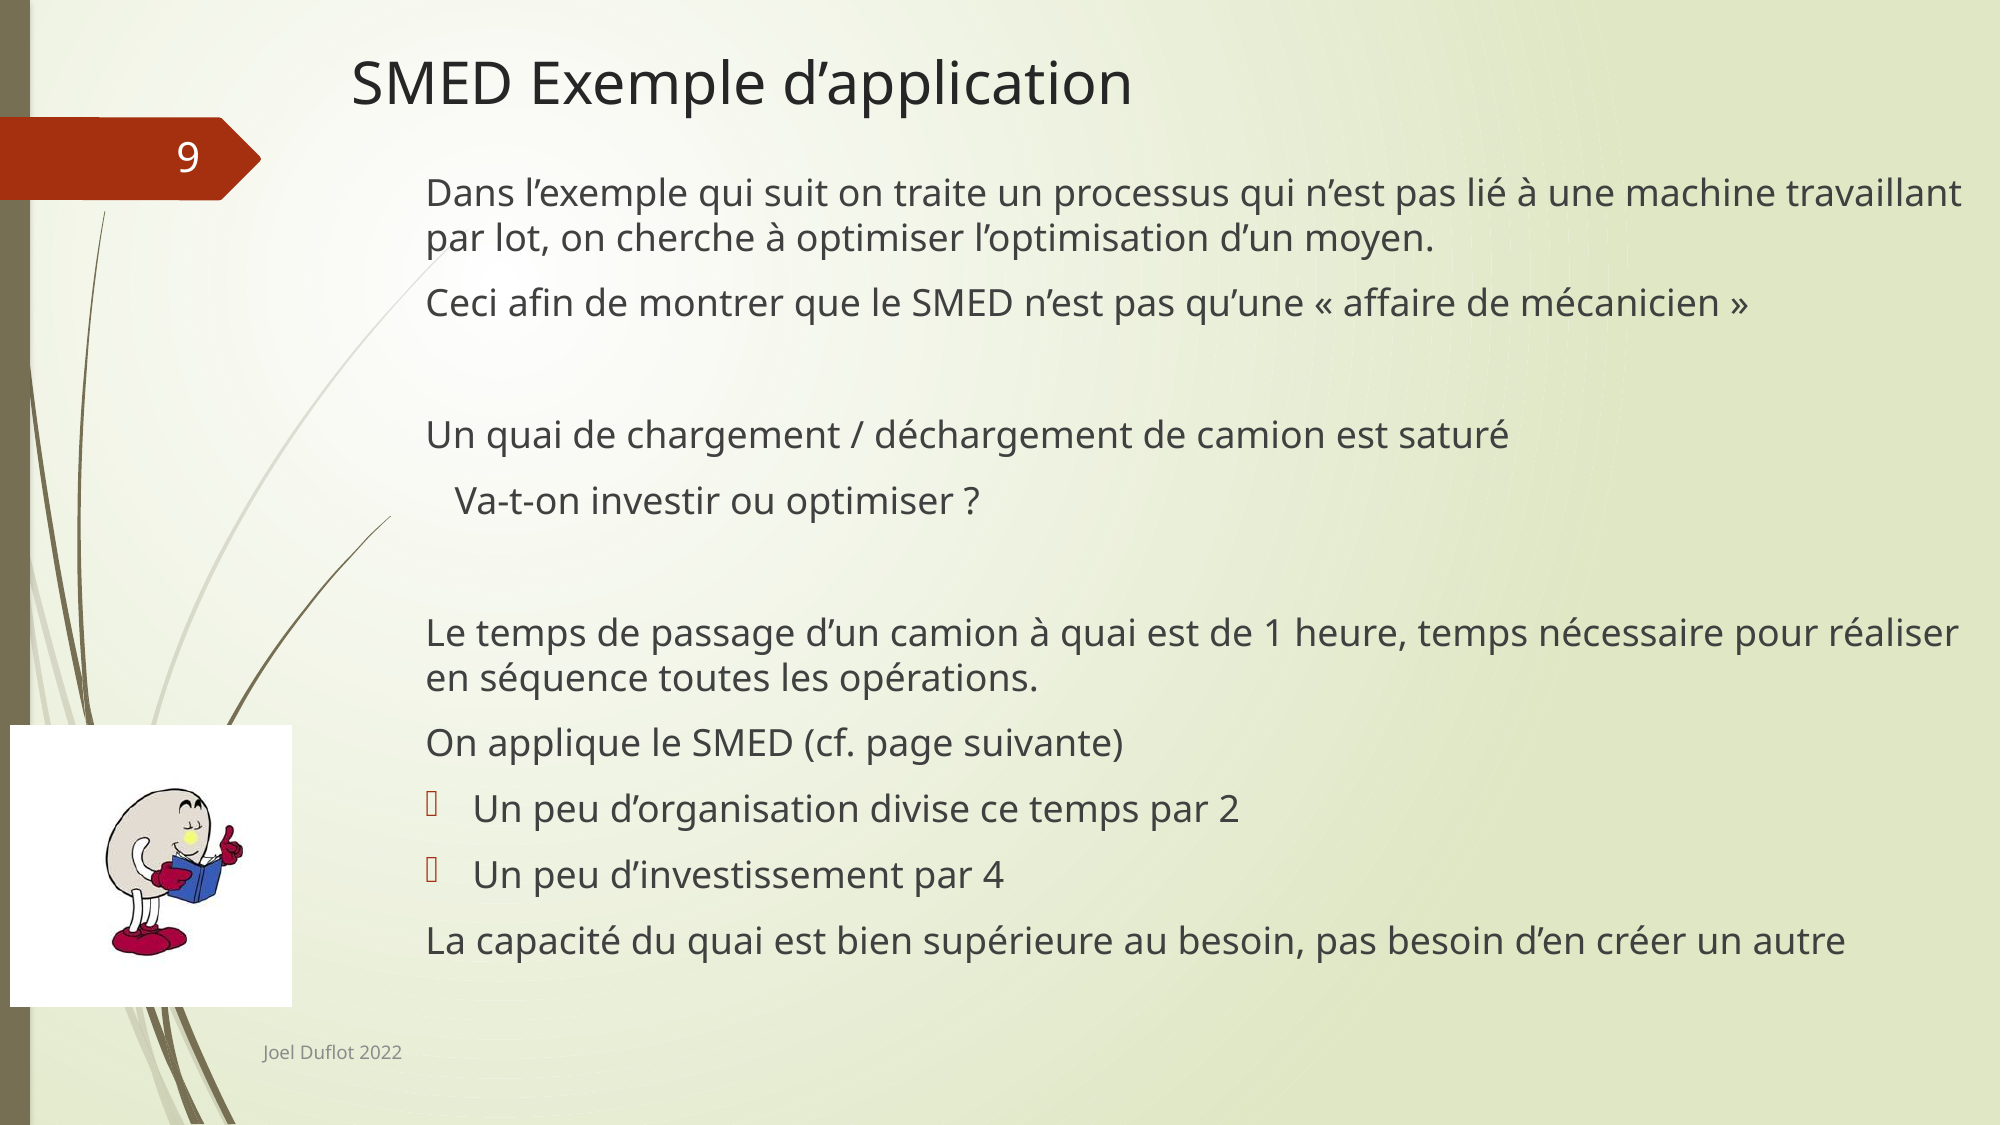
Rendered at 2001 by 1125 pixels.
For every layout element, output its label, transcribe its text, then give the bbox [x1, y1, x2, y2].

picture [10, 725, 292, 1007]
list Dans l’exemple qui suit on traite un processus qui n’est pas lié à une machine travaillant par lot, on cherche à optimiser l’optimisation d’un moyen. Ceci afin de montrer que le SMED n’est pas qu’une « affaire de mécanicien » Un quai de chargement / déchargement de camion est saturé Va-t-on investir ou optimiser ? Le temps de passage d’un camion à quai est de 1 heure, temps nécessaire pour réaliser en séquence toutes les opérations. On applique le SMED (cf. page suivante) Un peu d’organisation divise ce temps par 2 Un peu d’investissement par 4 La capacité du quai est bien supérieure au besoin, pas besoin d’en créer un autre [350, 160, 2000, 1069]
title SMED Exemple d’application [336, 37, 1708, 125]
slide_number 9 [87, 129, 216, 190]
footer Joel Duflot 2022 [248, 1022, 1499, 1083]
